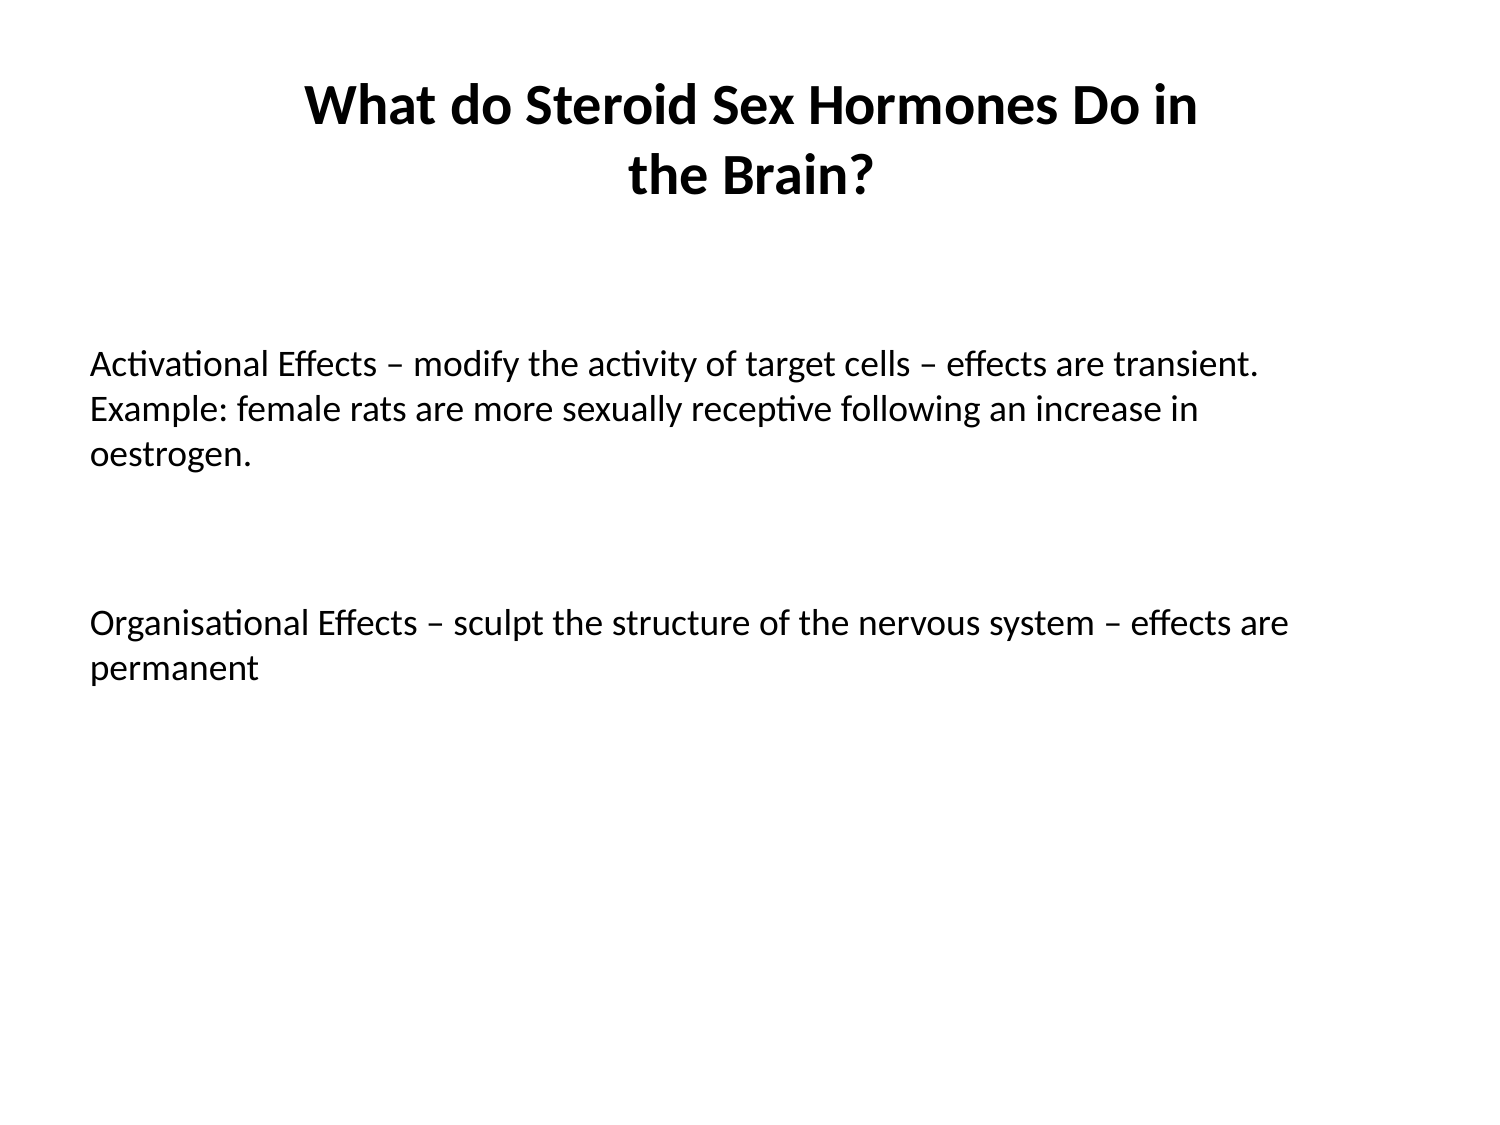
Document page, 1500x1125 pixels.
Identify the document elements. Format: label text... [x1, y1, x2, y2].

text_box What do Steroid Sex Hormones Do in the Brain? [246, 58, 1258, 214]
text_box Activational Effects – modify the activity of target cells – effects are transient. Example: female rats are more sexually receptive following an increase in oestrogen. [75, 332, 1359, 482]
text_box Organisational Effects – sculpt the structure of the nervous system – effects are permanent [75, 591, 1386, 696]
